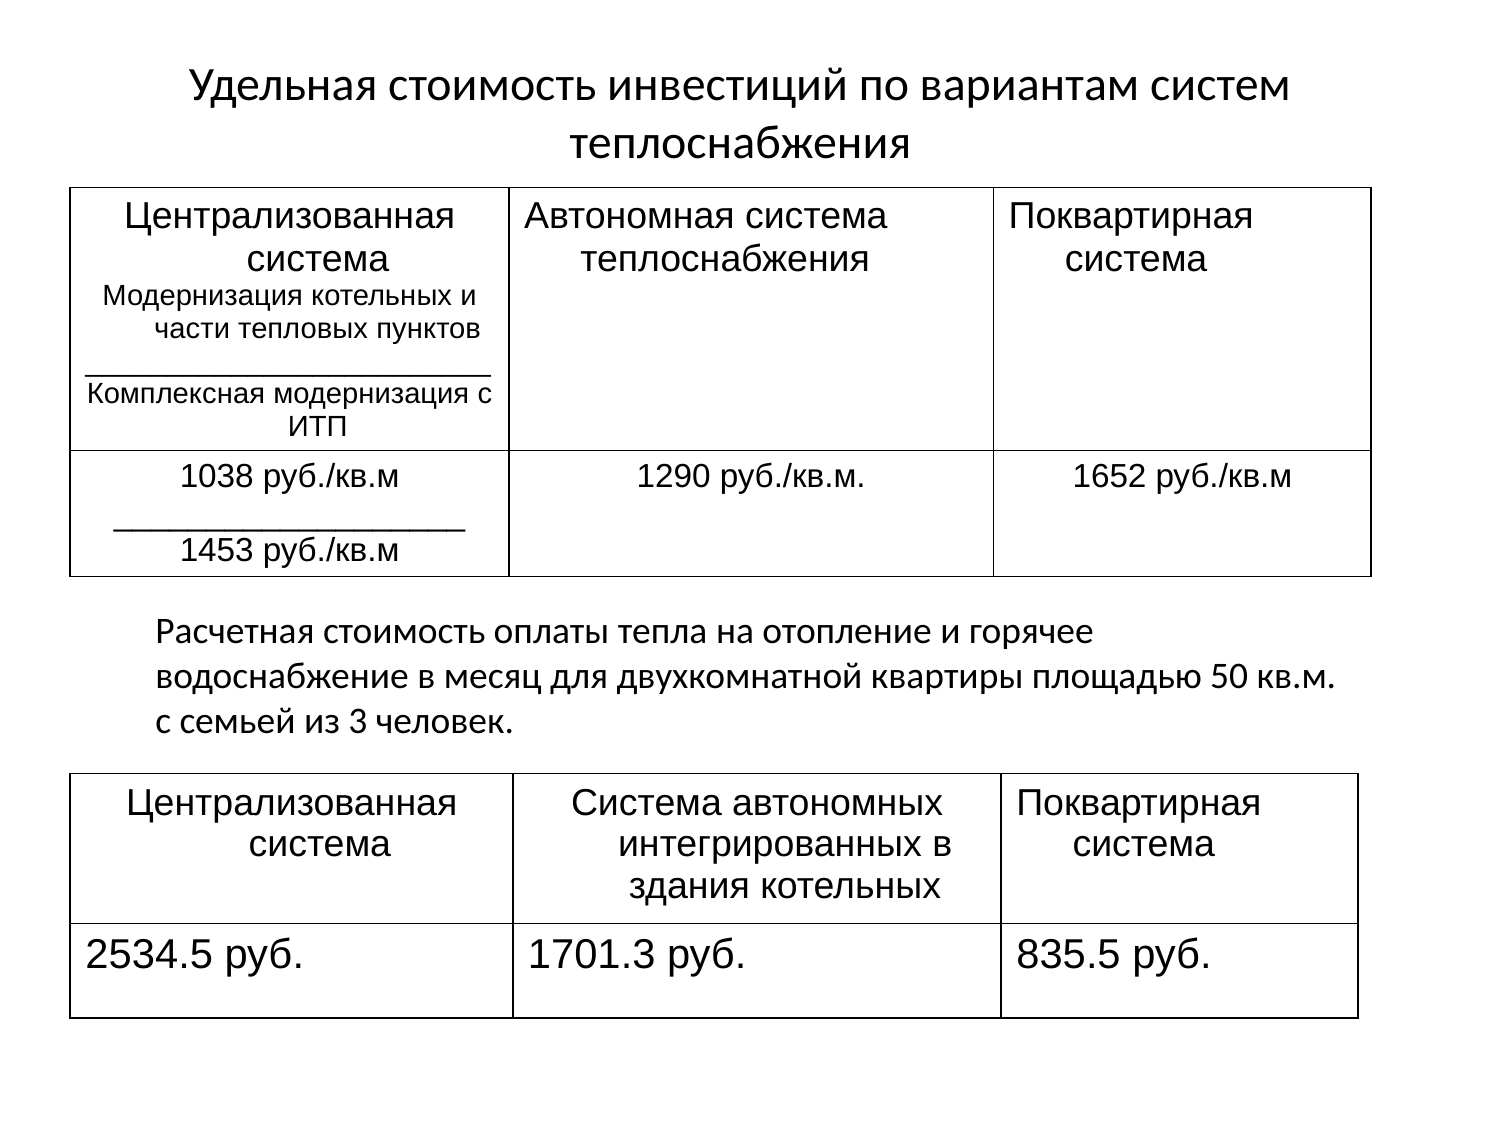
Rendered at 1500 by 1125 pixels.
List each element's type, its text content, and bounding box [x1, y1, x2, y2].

table_header Автономная система теплоснабжения [510, 188, 993, 450]
table_header Поквартирная система [994, 188, 1370, 450]
table_header Система автономных интегрированных в здания котельных [514, 774, 1000, 923]
table_header Централизованная система [71, 774, 512, 923]
table_header Поквартирная система [1002, 774, 1357, 923]
text_box Расчетная стоимость оплаты тепла на отопление и горячее водоснабжение в месяц для двухкомнатной квартиры площадью 50 кв.м. с семьей из 3 человек. [140, 598, 1365, 749]
table_header Централизованная система Модернизация котельных и части тепловых пунктов _________________________ Комплексная модернизация с ИТП [71, 188, 508, 450]
table_cell 1652 руб./кв.м [994, 451, 1370, 576]
title Удельная стоимость инвестиций по вариантам систем теплоснабжения [75, 45, 1407, 176]
table_cell 835.5 руб. [1002, 924, 1357, 1017]
table_cell 2534.5 руб. [71, 924, 512, 1017]
table_cell 1290 руб./кв.м. [510, 451, 993, 576]
table_cell 1701.3 руб. [514, 924, 1000, 1017]
table_cell 1038 руб./кв.м ___________________ 1453 руб./кв.м [71, 451, 508, 576]
